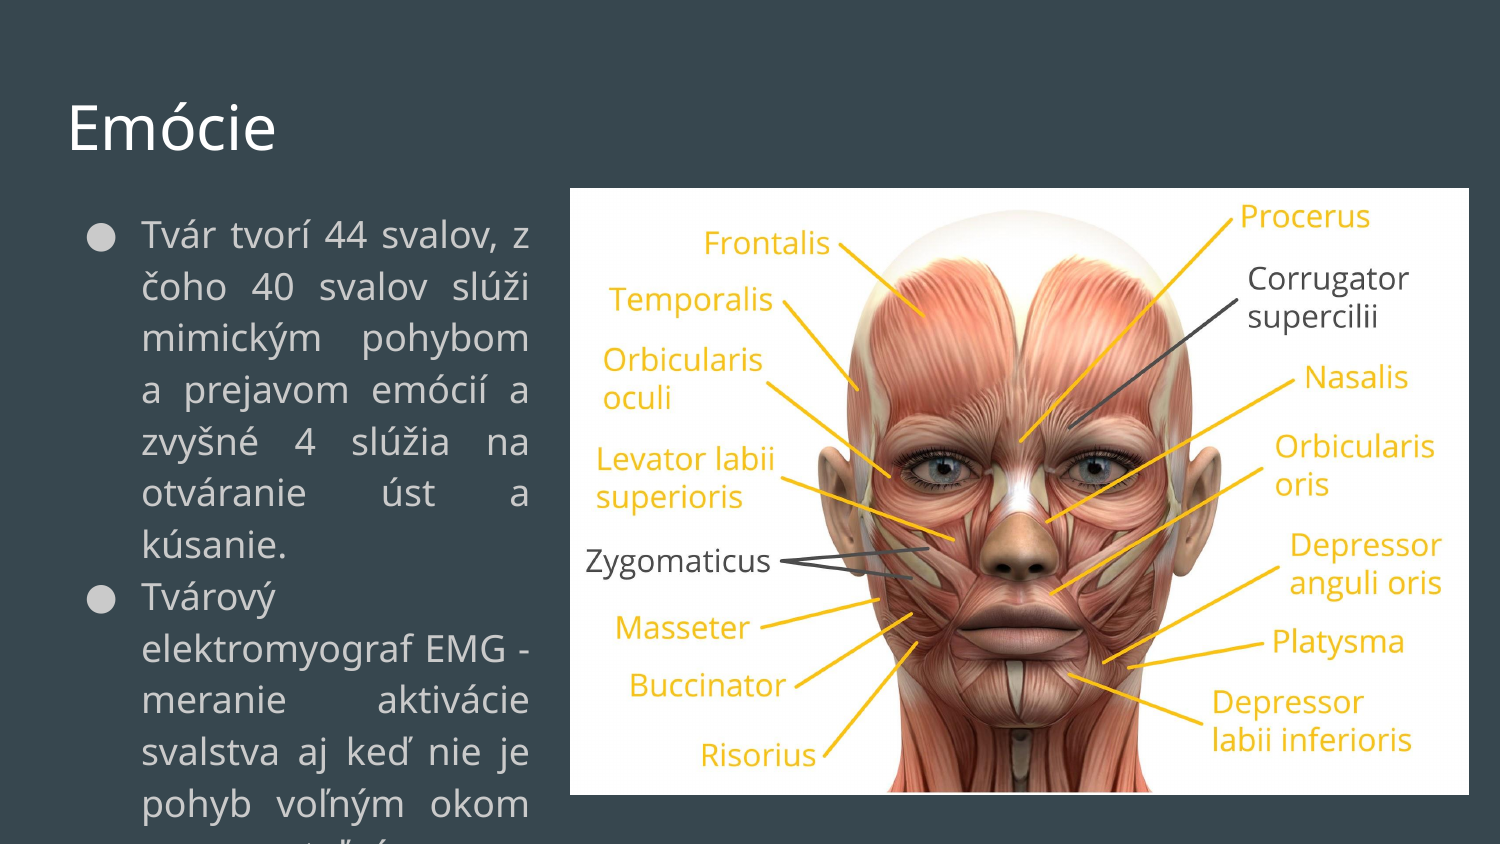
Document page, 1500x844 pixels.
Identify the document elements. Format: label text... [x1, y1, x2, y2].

list Tvár tvorí 44 svalov, z čoho 40 svalov slúži mimickým pohybom a prejavom emócií a zvyšné 4 slúžia na otváranie úst a kúsanie. Tvárový elektromyograf EMG - meranie aktivácie svalstva aj keď nie je pohyb voľným okom pozorovateľný - microexpressions [51, 189, 546, 750]
title Emócie [51, 72, 1449, 167]
picture [570, 188, 1469, 795]
